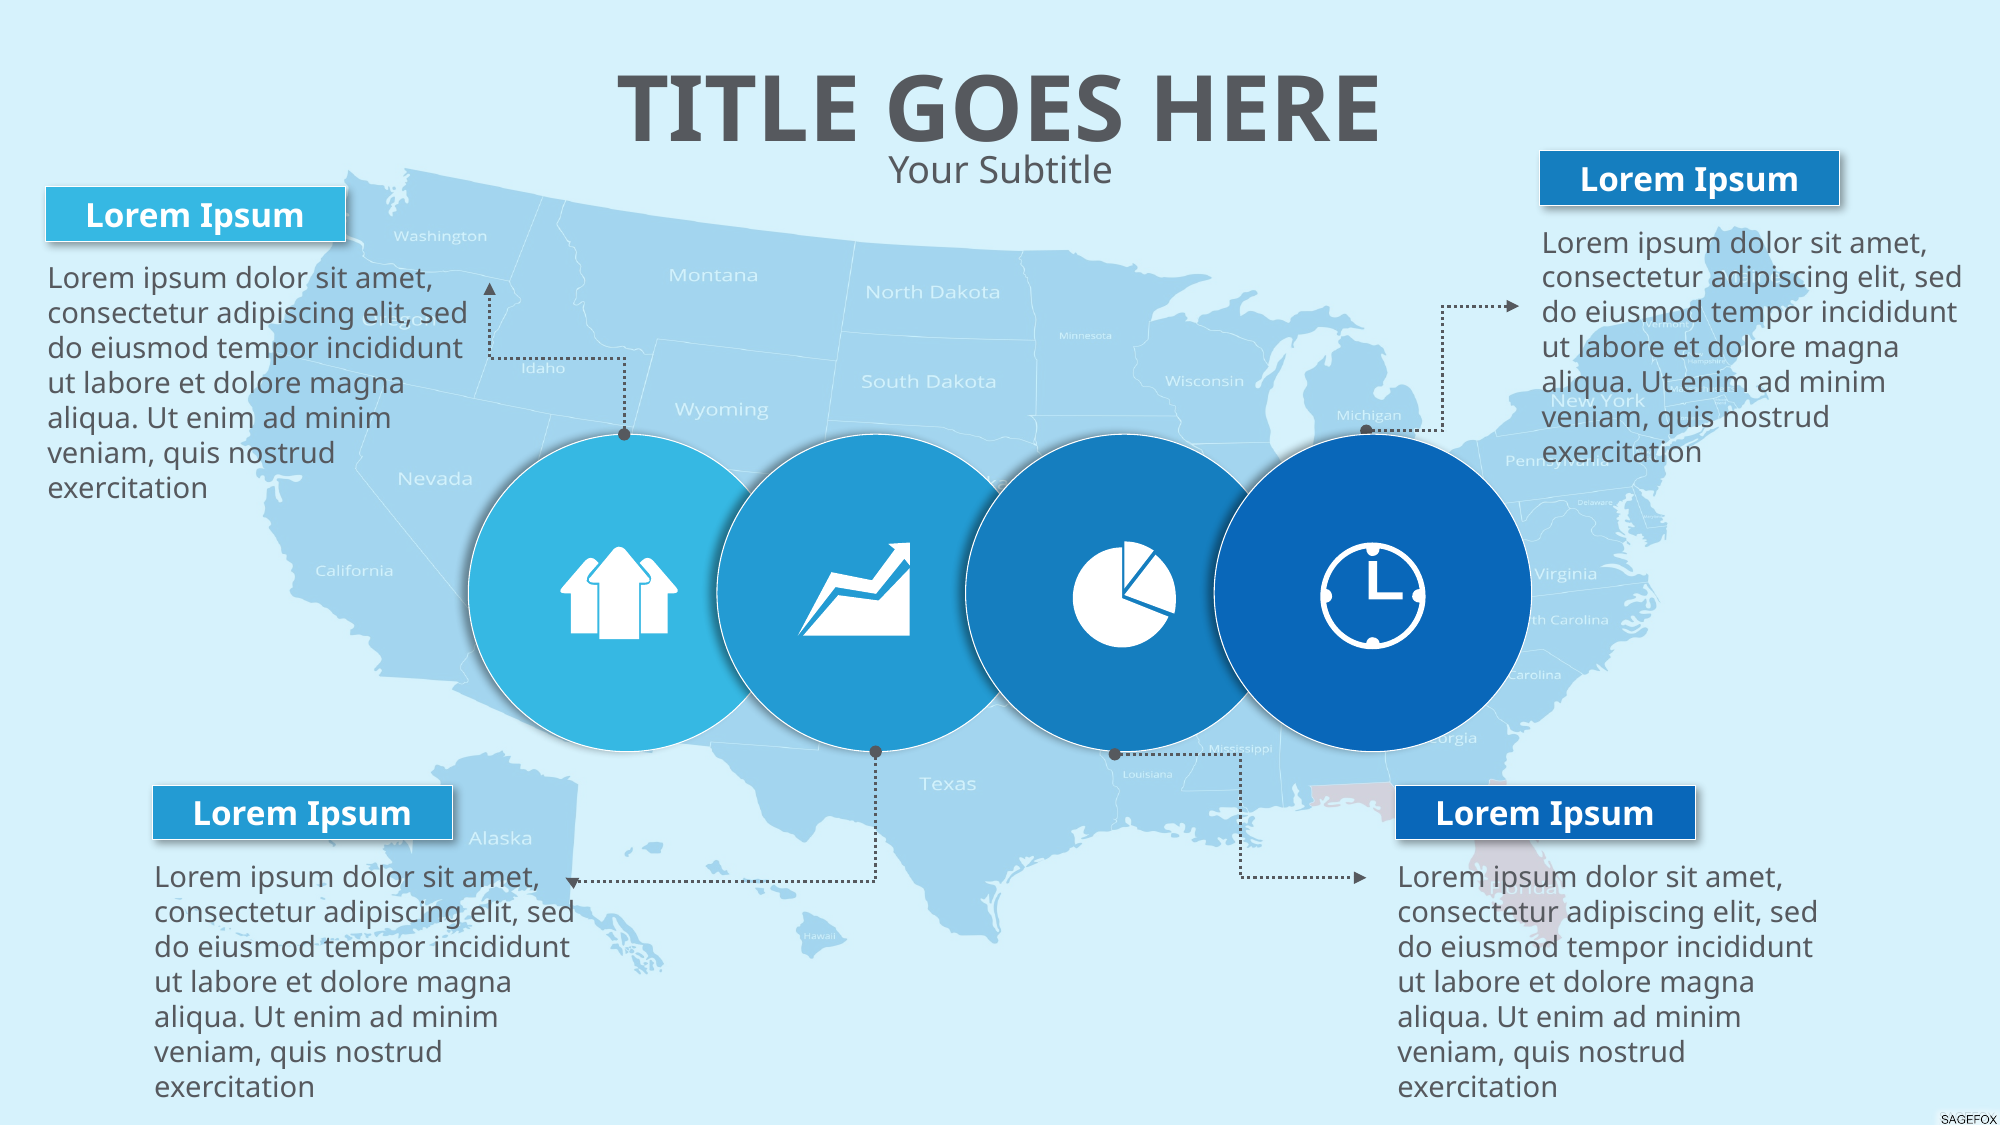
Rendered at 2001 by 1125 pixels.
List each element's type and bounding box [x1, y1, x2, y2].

text_box [1531, 150, 1984, 441]
text_box [1072, 541, 1176, 648]
text_box [715, 433, 993, 753]
text_box [37, 186, 490, 477]
text_box [467, 433, 744, 753]
text_box [797, 542, 910, 636]
text_box [1320, 542, 1426, 650]
text_box [558, 546, 680, 640]
text_box [1366, 306, 1520, 431]
text_box [548, 42, 1452, 199]
text_box [1213, 433, 1533, 753]
text_box [1387, 784, 1840, 1076]
text_box [490, 291, 633, 426]
text_box [1114, 754, 1367, 878]
picture [1938, 1114, 1999, 1125]
text_box [144, 784, 597, 1076]
text_box [964, 433, 1242, 753]
text_box [657, 659, 784, 970]
